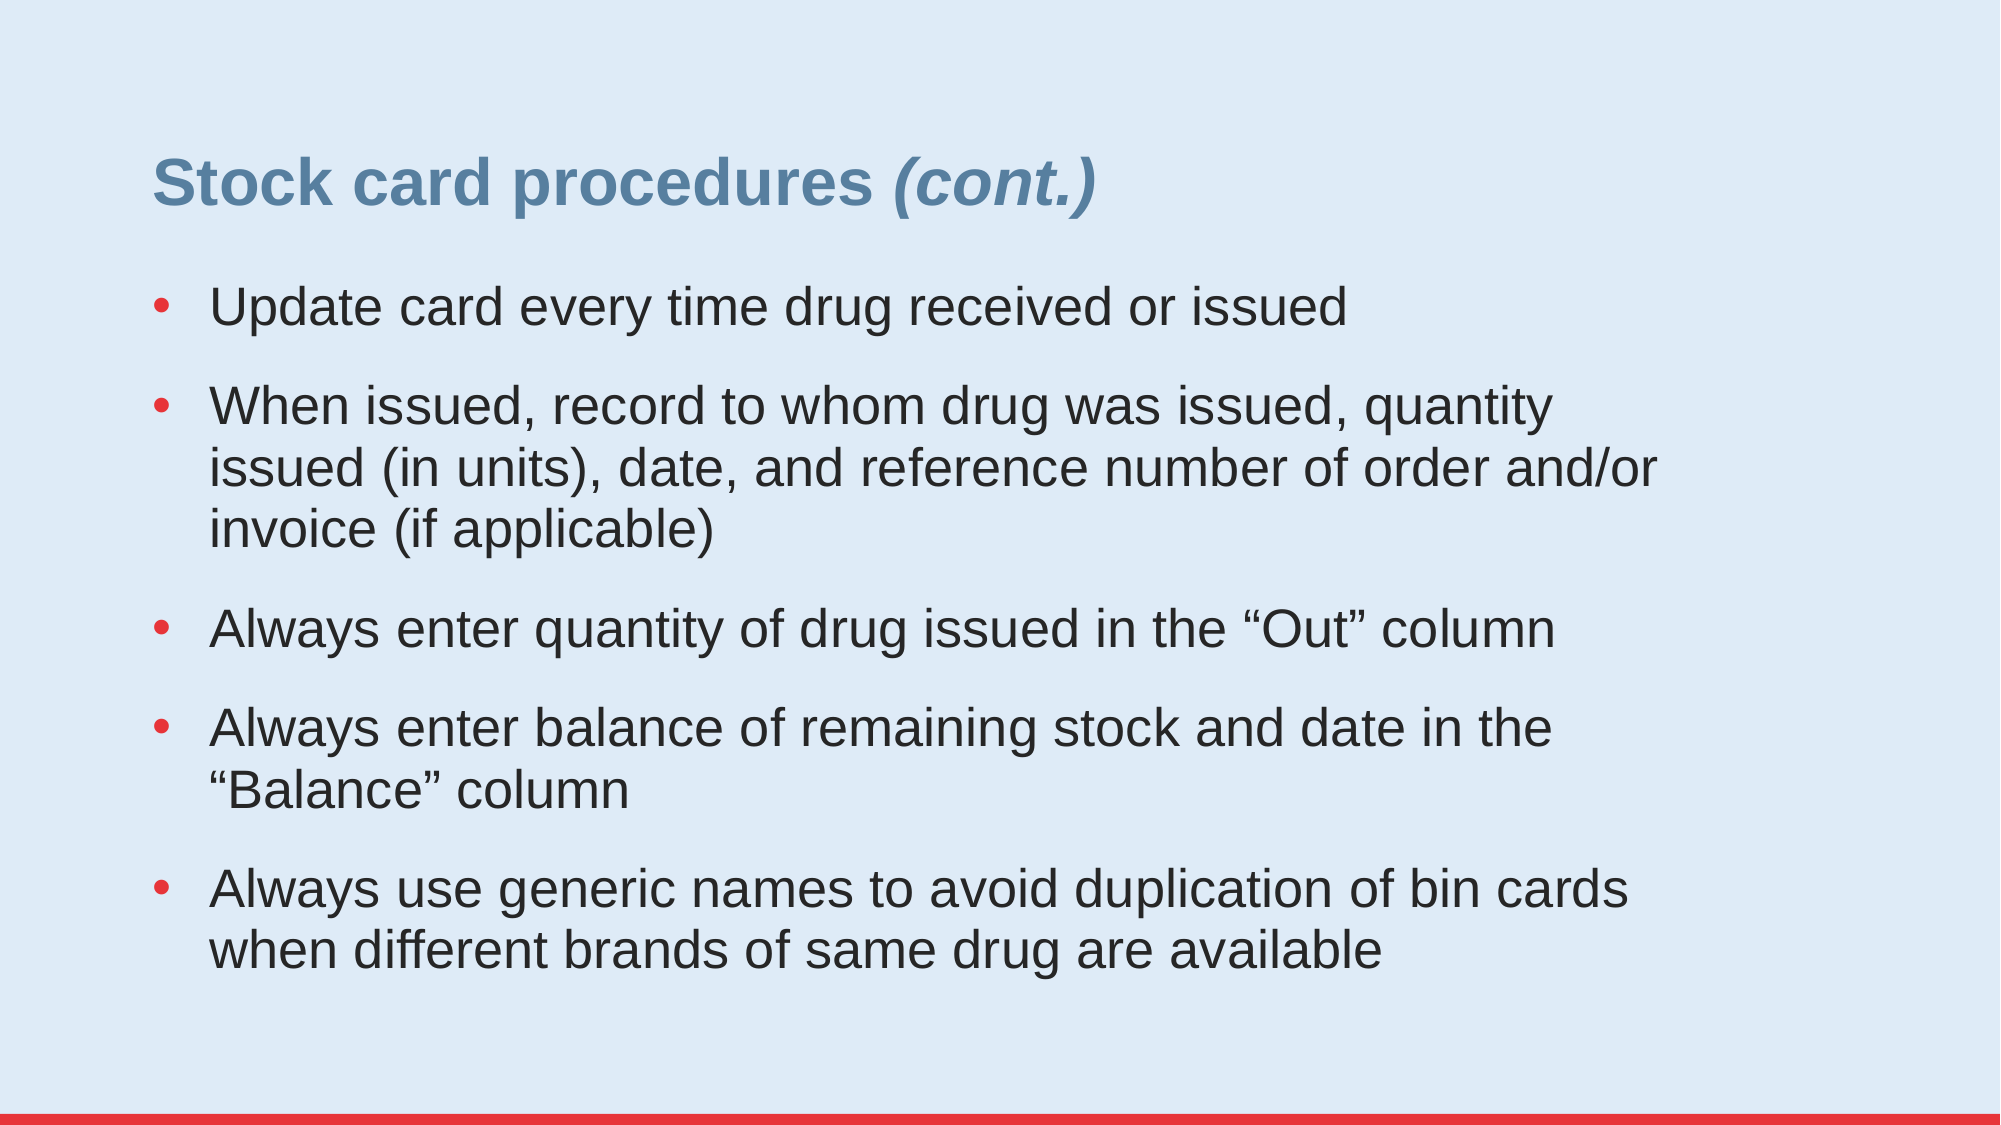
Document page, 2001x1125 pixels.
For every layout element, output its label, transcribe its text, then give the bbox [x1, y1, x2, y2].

title Stock card procedures (cont.) [137, 96, 1863, 228]
list Update card every time drug received or issued When issued, record to whom drug was issued, quantity issued (in units), date, and reference number of order and/or invoice (if applicable) Always enter quantity of drug issued in the “Out” column Always enter balance of remaining stock and date in the “Balance” column Always use generic names to avoid duplication of bin cards when different brands of same drug are available [137, 268, 1709, 1078]
